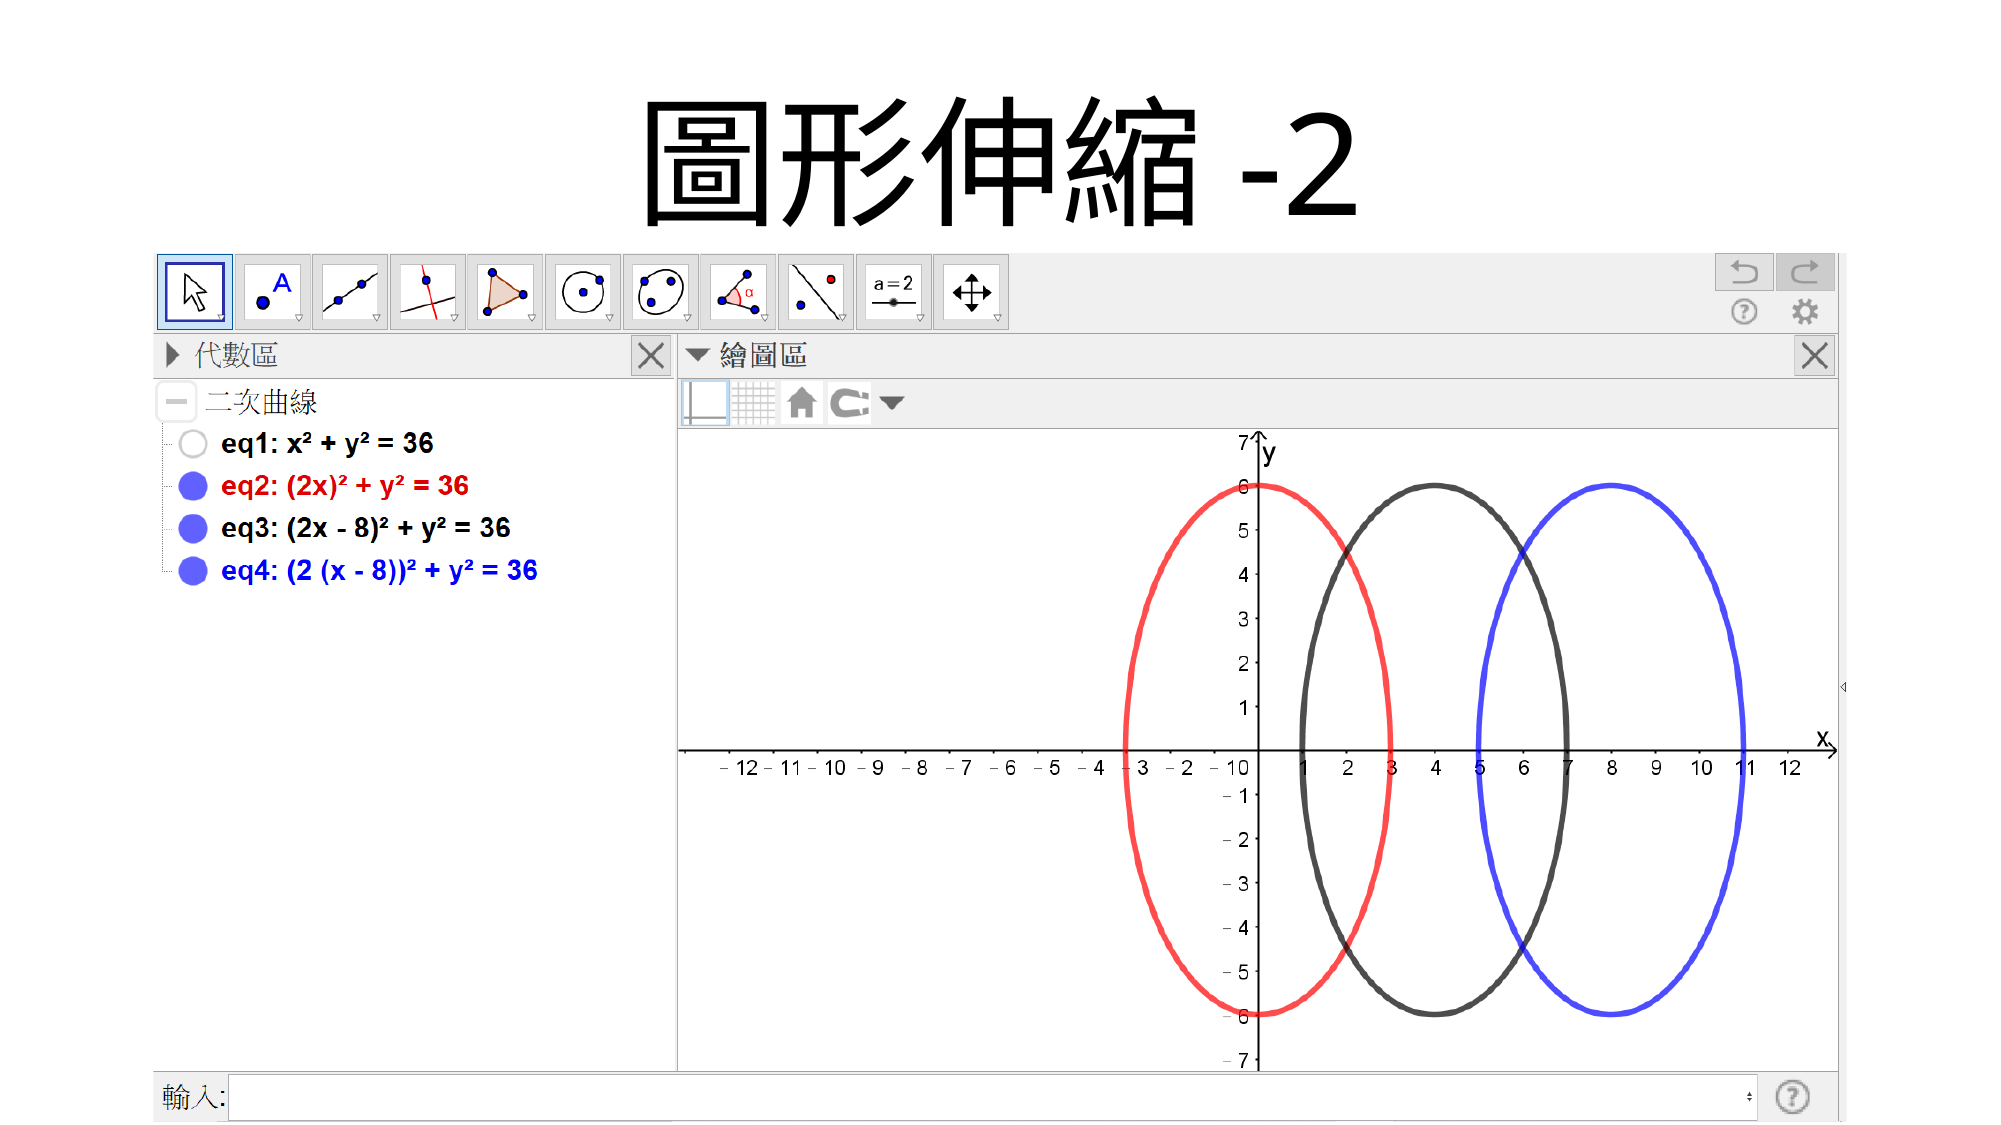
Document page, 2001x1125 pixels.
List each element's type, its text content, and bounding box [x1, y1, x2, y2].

text_box 圖形伸縮-2 [0, 66, 2000, 254]
picture [153, 253, 1847, 1123]
